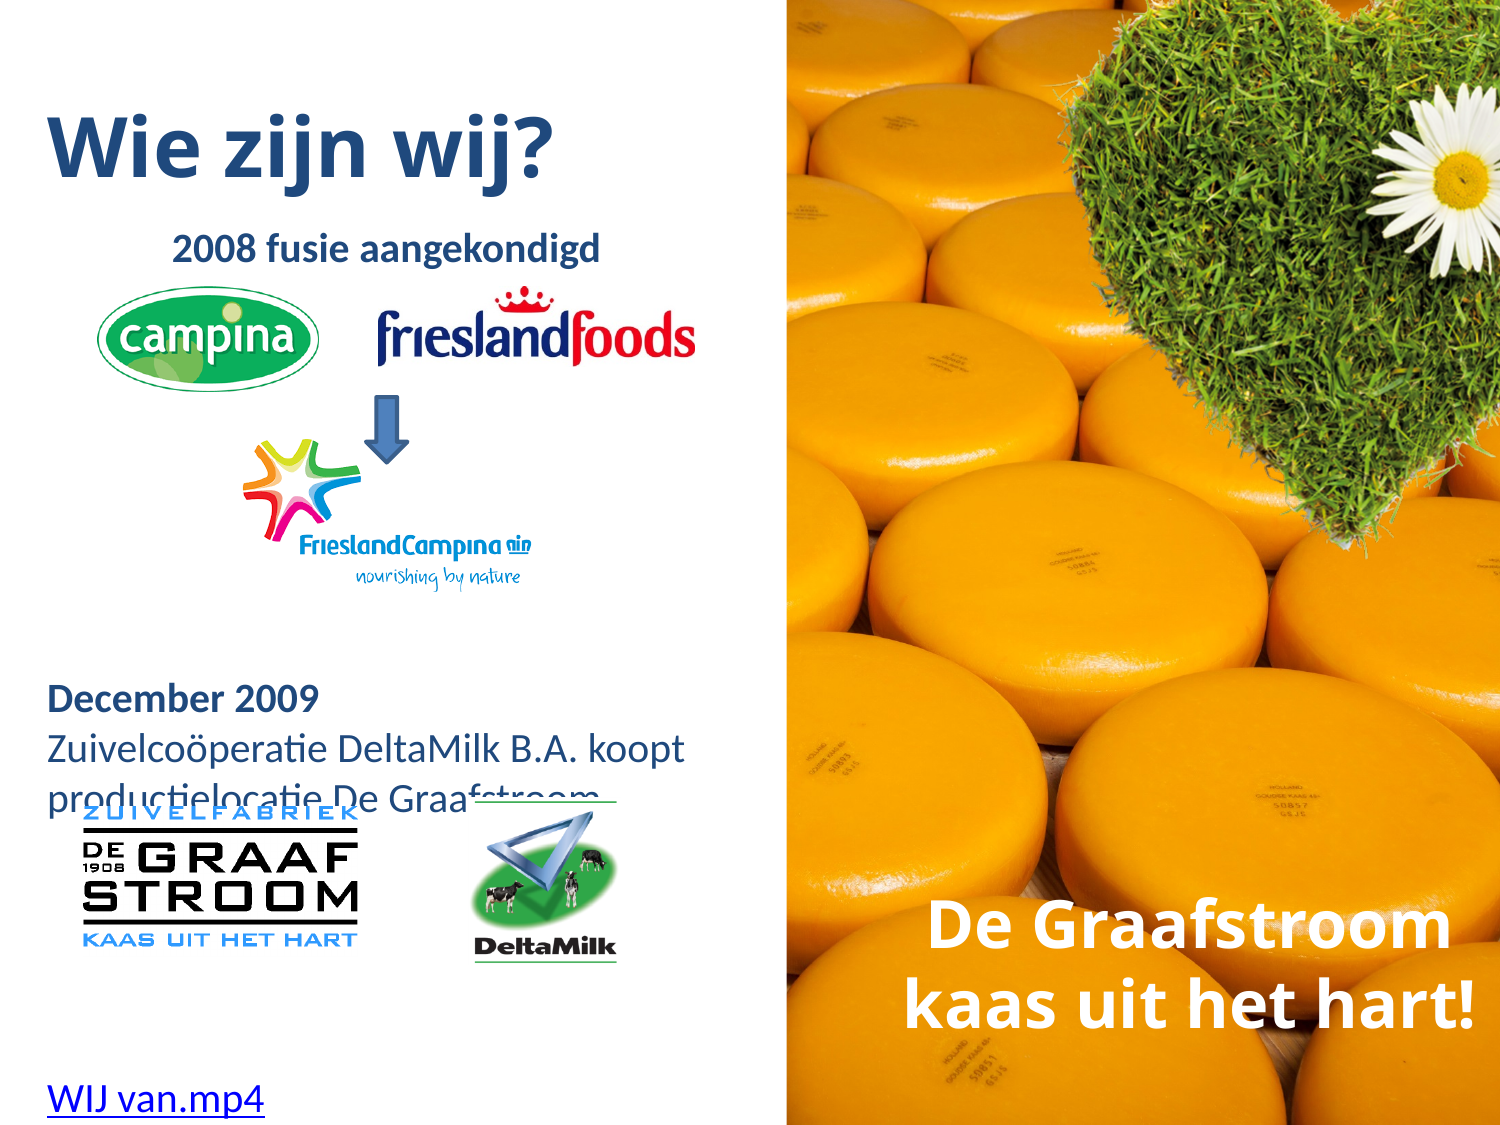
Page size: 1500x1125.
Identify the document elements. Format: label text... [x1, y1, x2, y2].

text_box [374, 395, 400, 438]
picture [83, 806, 359, 957]
picture [378, 286, 695, 367]
text_box Wie zijn wij? 2008 fusie aangekondigd December 2009 Zuivelcoöperatie DeltaMilk B.A. koopt productielocatie De Graafstroom WIJ van.mp4 [32, 87, 742, 1125]
picture [97, 286, 320, 392]
picture [786, 0, 1500, 1125]
picture [238, 439, 535, 593]
picture [468, 797, 621, 966]
